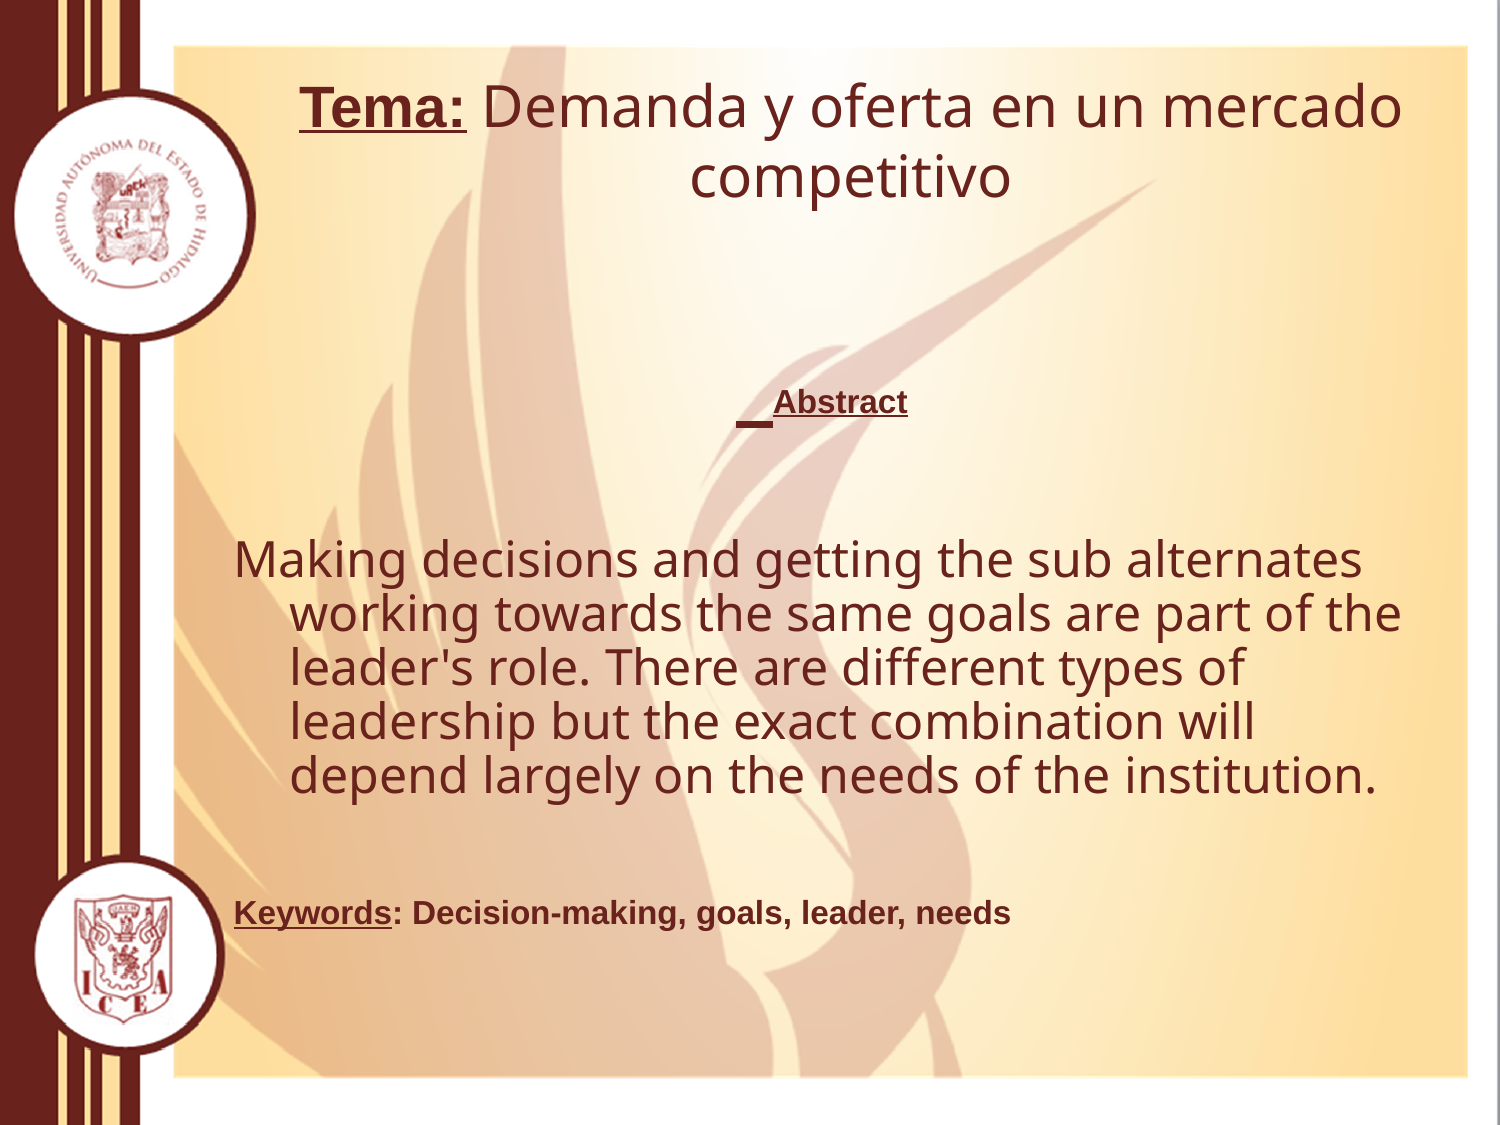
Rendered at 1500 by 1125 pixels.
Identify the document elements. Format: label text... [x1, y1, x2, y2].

picture [0, 0, 1500, 1125]
list Abstract Making decisions and getting the sub alternates working towards the same goals are part of the leader's role. There are different types of leadership but the exact combination will depend largely on the needs of the institution. Keywords: Decision-making, goals, leader, needs [218, 290, 1425, 1034]
title Tema: Demanda y oferta en un mercado competitivo [277, 45, 1425, 233]
